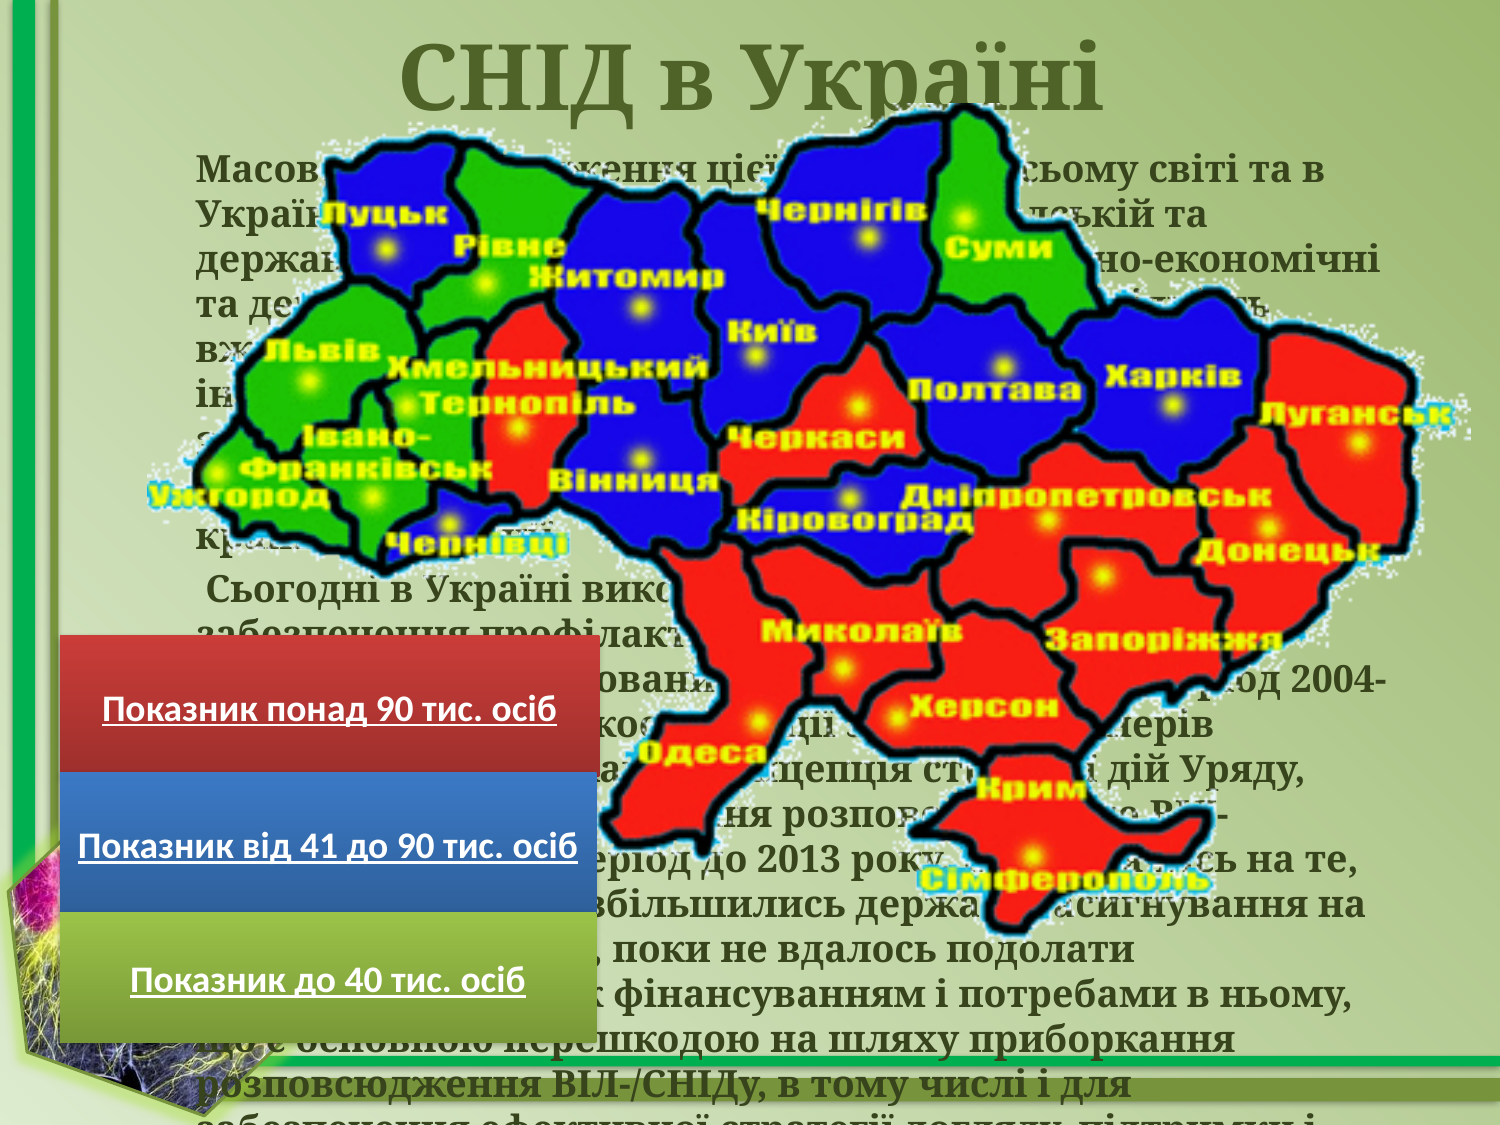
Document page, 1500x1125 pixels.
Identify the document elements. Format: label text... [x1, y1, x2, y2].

picture [11, 846, 277, 1113]
text_box Показник від 41 до 90 тис. осіб [60, 772, 142, 911]
picture [147, 103, 1471, 943]
text_box Показник понад 90 тис. осіб [60, 635, 142, 771]
title СНІД в Україні [76, 2, 1427, 145]
text_box Показник до 40 тис. осіб [60, 912, 597, 1043]
